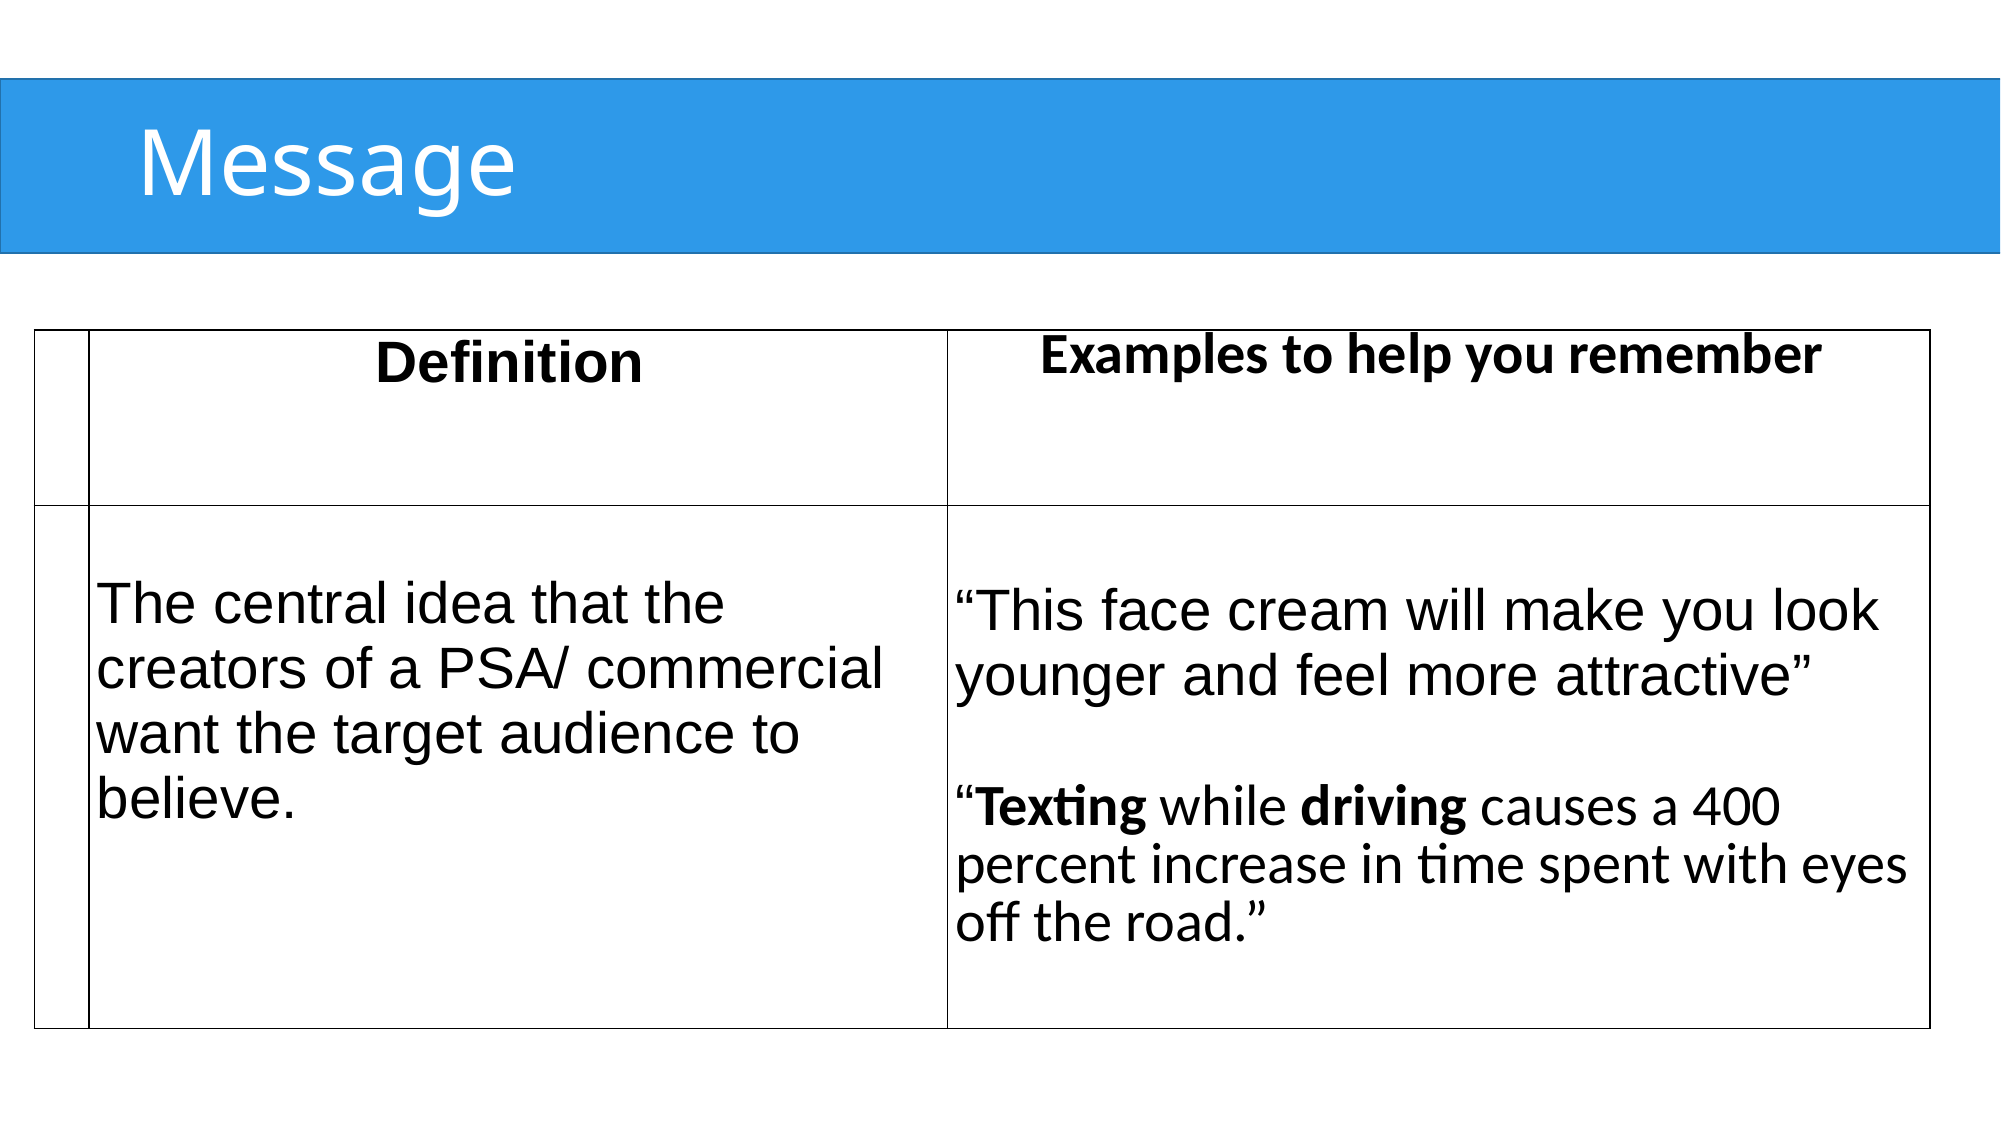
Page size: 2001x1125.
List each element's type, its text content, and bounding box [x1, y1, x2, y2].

table_cell “This face cream will make you look younger and feel more attractive” “Texting while driving causes a 400 percent increase in time spent with eyes off the road.” [948, 506, 1929, 1028]
table_header Definition [90, 331, 947, 505]
table_header Examples to help you remember [948, 331, 1929, 505]
table_header [35, 331, 88, 505]
table_cell The central idea that the creators of a PSA/ commercial want the target audience to believe. [90, 506, 947, 1028]
table_cell [35, 506, 88, 1028]
text_box Message [121, 96, 1666, 244]
